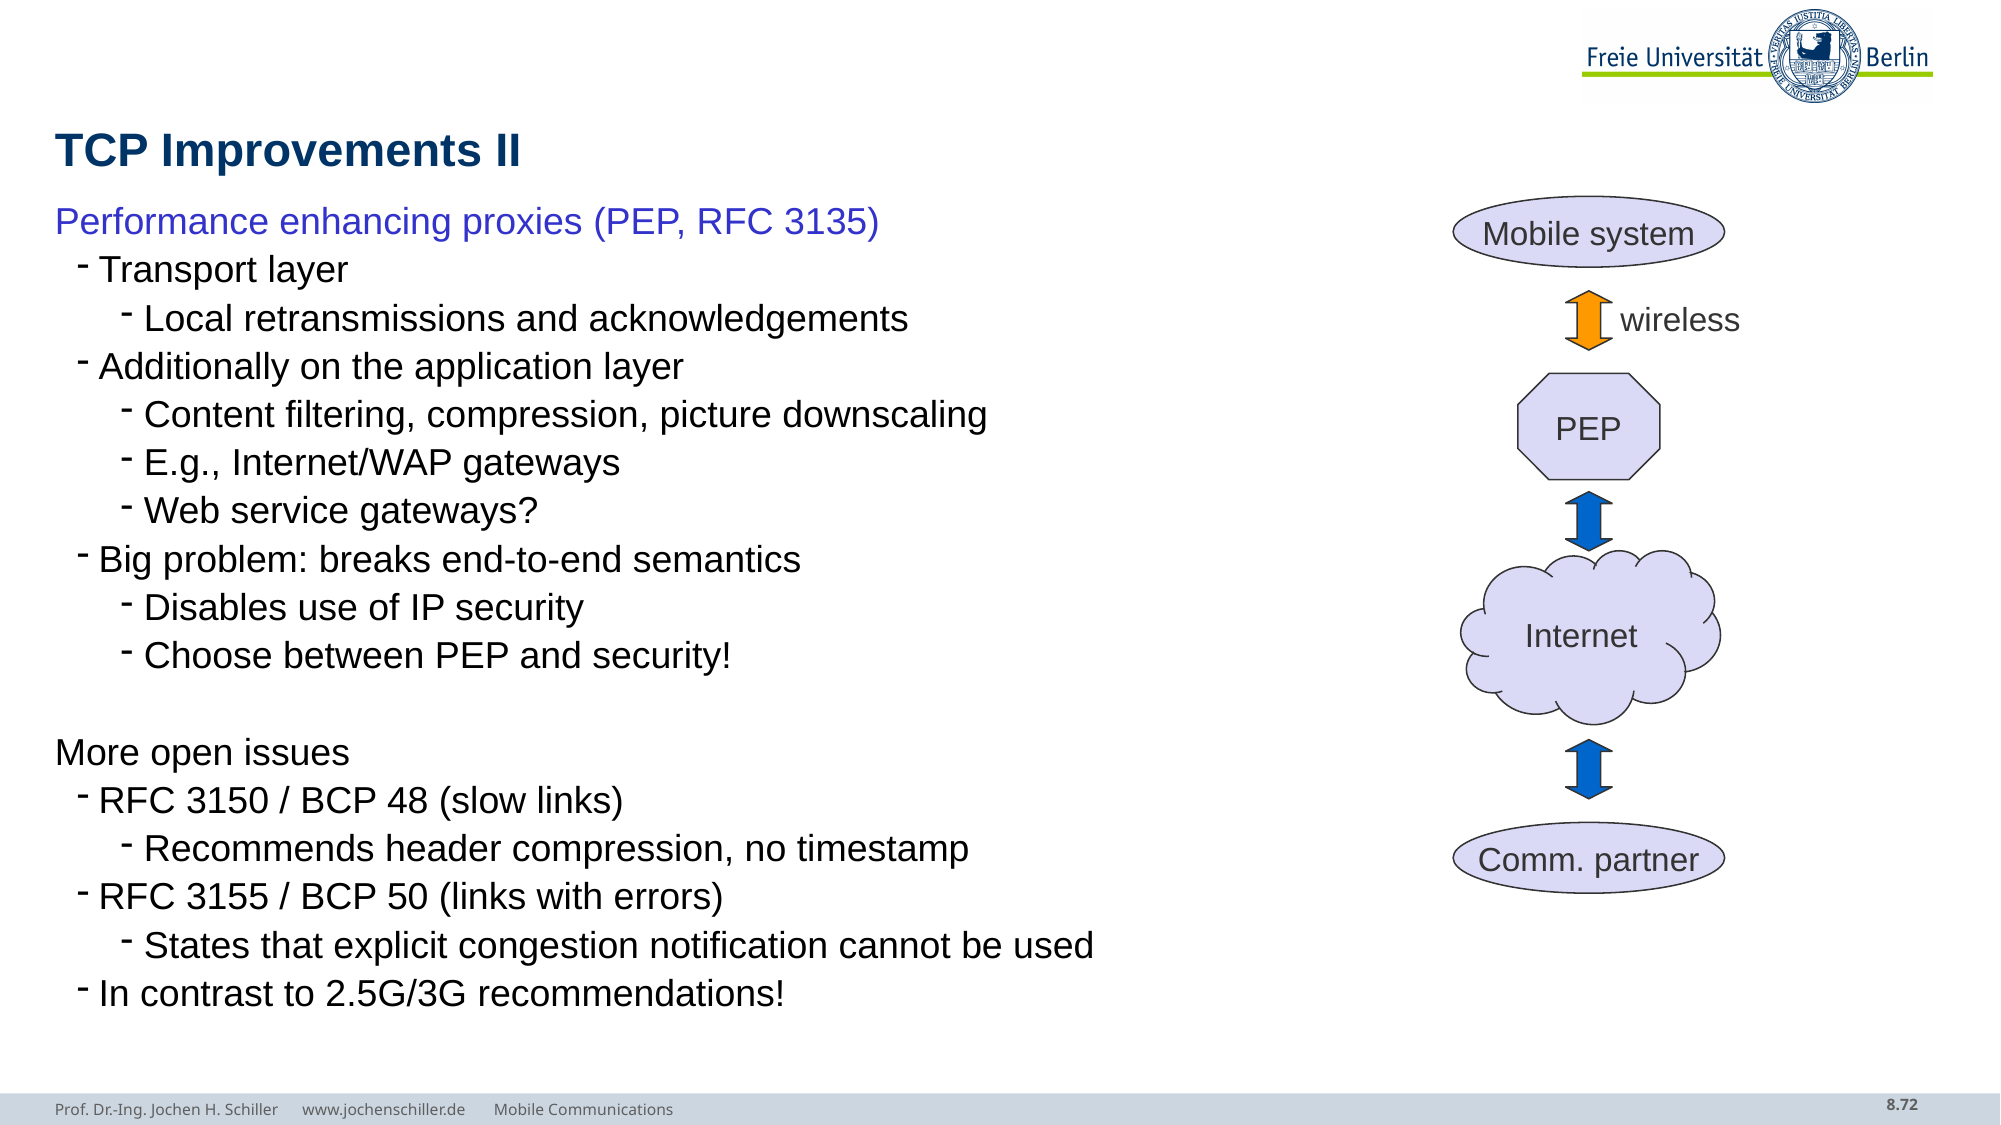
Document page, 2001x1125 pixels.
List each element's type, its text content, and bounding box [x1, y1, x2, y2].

text_box wireless [1605, 290, 1756, 346]
text_box Internet [1460, 550, 1721, 725]
text_box Comm. partner [1453, 822, 1725, 894]
text_box [1565, 290, 1605, 351]
title TCP Improvements II [54, 117, 1946, 188]
text_box [1565, 739, 1613, 799]
footer Prof. Dr.-Ing. Jochen H. Schiller www.jochenschiller.de Mobile Communications [54, 1091, 1363, 1125]
text_box PEP [1517, 373, 1660, 480]
text_box [1565, 491, 1613, 551]
picture [1582, 9, 1933, 103]
list Performance enhancing proxies (PEP, RFC 3135) Transport layer Local retransmissions and acknowledgements Additionally on the application layer Content filtering, compression, picture downscaling E.g., Internet/WAP gateways Web service gateways? Big problem: breaks end-to-end semantics Disables use of IP security Choose between PEP and security! More open issues RFC 3150 / BCP 48 (slow links) Recommends header compression, no timestamp RFC 3155 / BCP 50 (links with errors) States that explicit congestion notification cannot be used In contrast to 2.5G/3G recommendations! [54, 201, 1946, 1064]
text_box Mobile system [1453, 196, 1725, 268]
